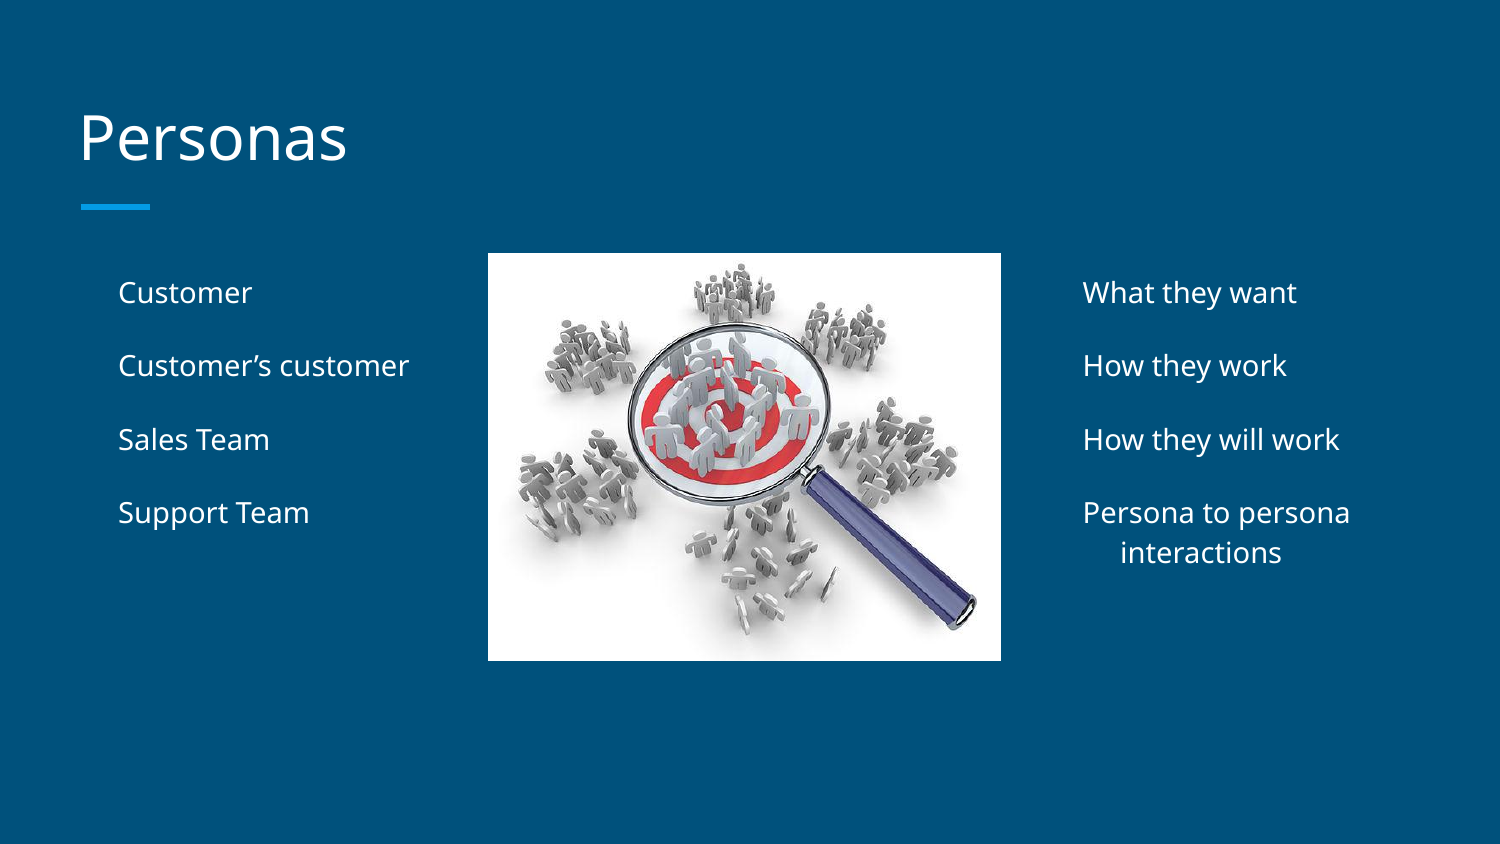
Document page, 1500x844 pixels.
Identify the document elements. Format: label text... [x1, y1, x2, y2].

list Customer Customer’s customer Sales Team Support Team [65, 253, 460, 759]
list What they want How they work How they will work Persona to persona interactions [1030, 253, 1424, 759]
picture [489, 254, 1000, 660]
title Personas [63, 75, 1437, 188]
